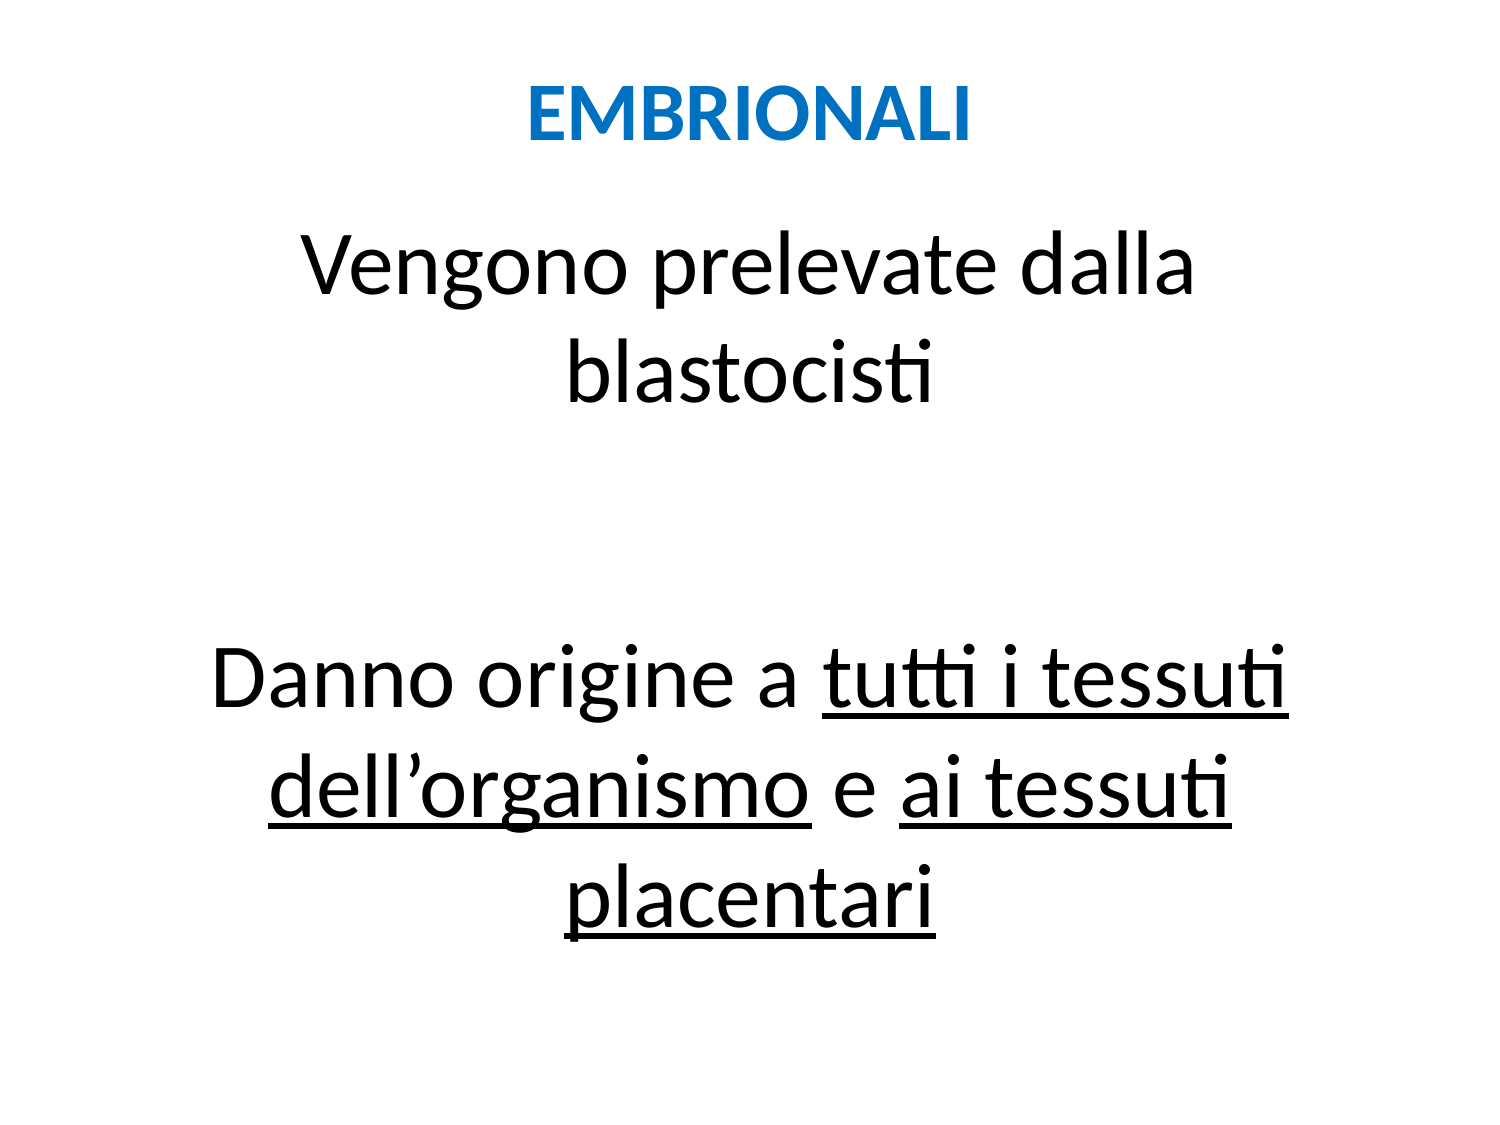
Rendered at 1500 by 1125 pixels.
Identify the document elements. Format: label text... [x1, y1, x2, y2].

text_box EMBRIONALI Vengono prelevate dalla blastocisti Danno origine a tutti i tessuti dell’organismo e ai tessuti placentari [99, 49, 1400, 953]
